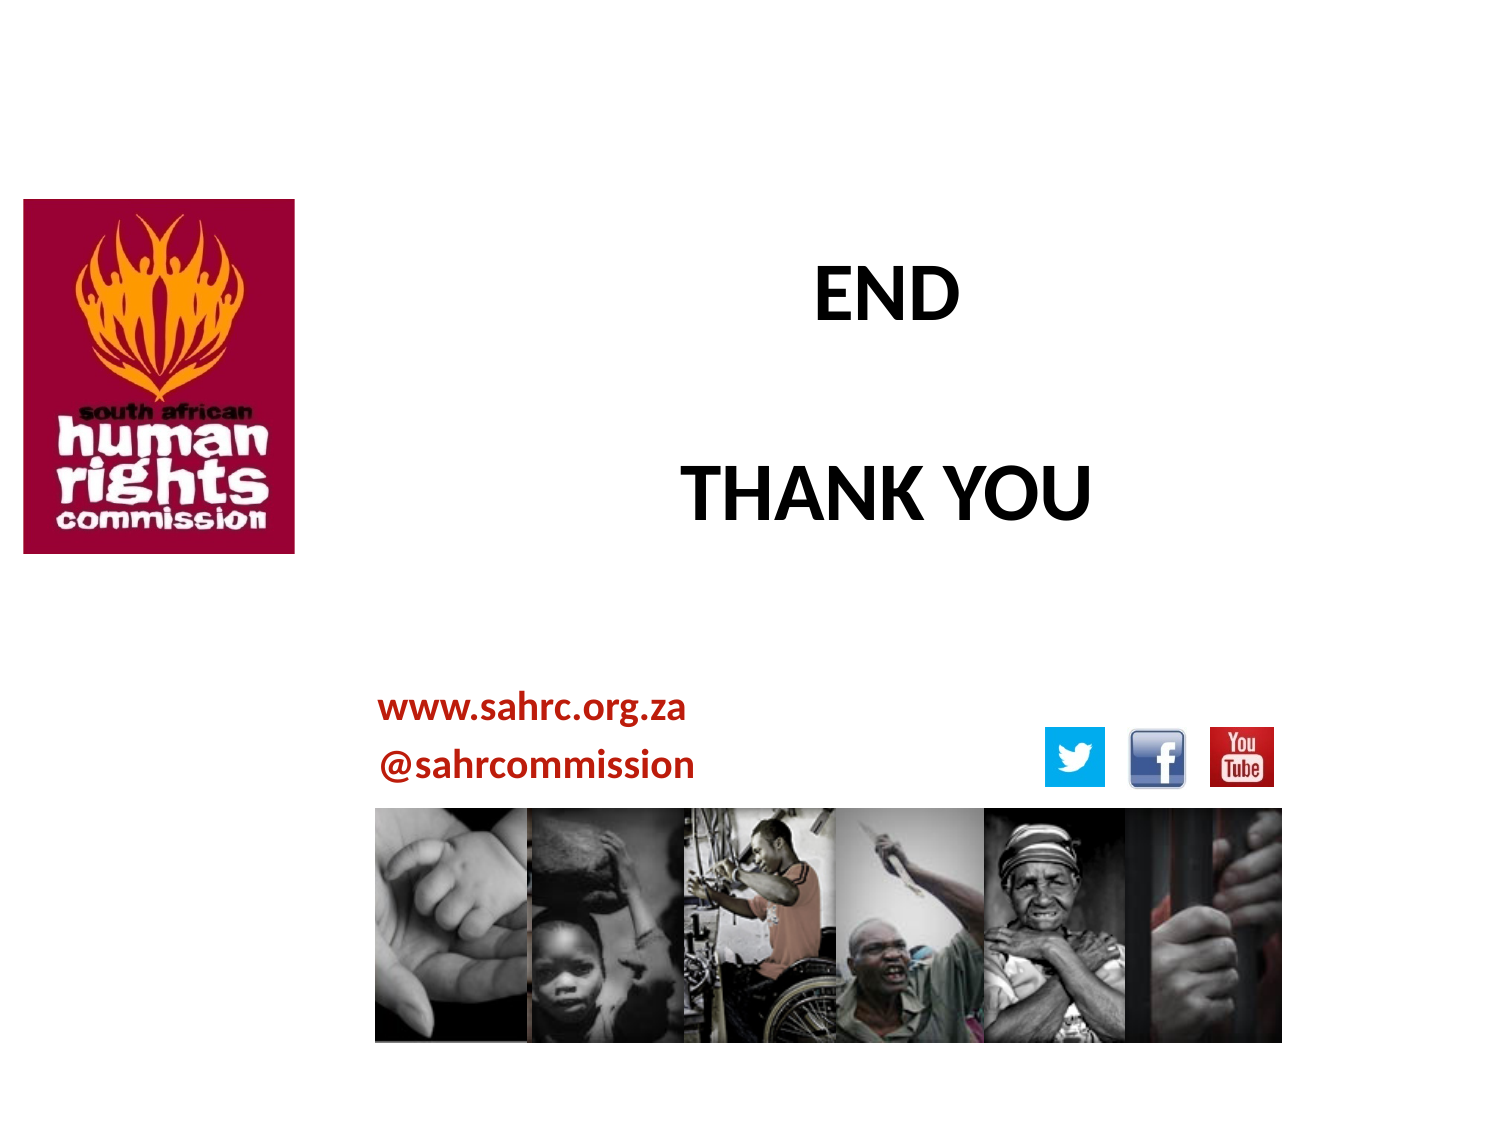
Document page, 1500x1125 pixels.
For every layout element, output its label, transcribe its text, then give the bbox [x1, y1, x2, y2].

picture [23, 198, 295, 554]
picture [1210, 727, 1274, 788]
picture [1059, 743, 1091, 772]
picture [374, 808, 1282, 1044]
subtitle www.sahrc.org.za @sahrcommission [362, 512, 1425, 838]
title END THANK YOU [324, 212, 1450, 563]
picture [1127, 727, 1188, 790]
